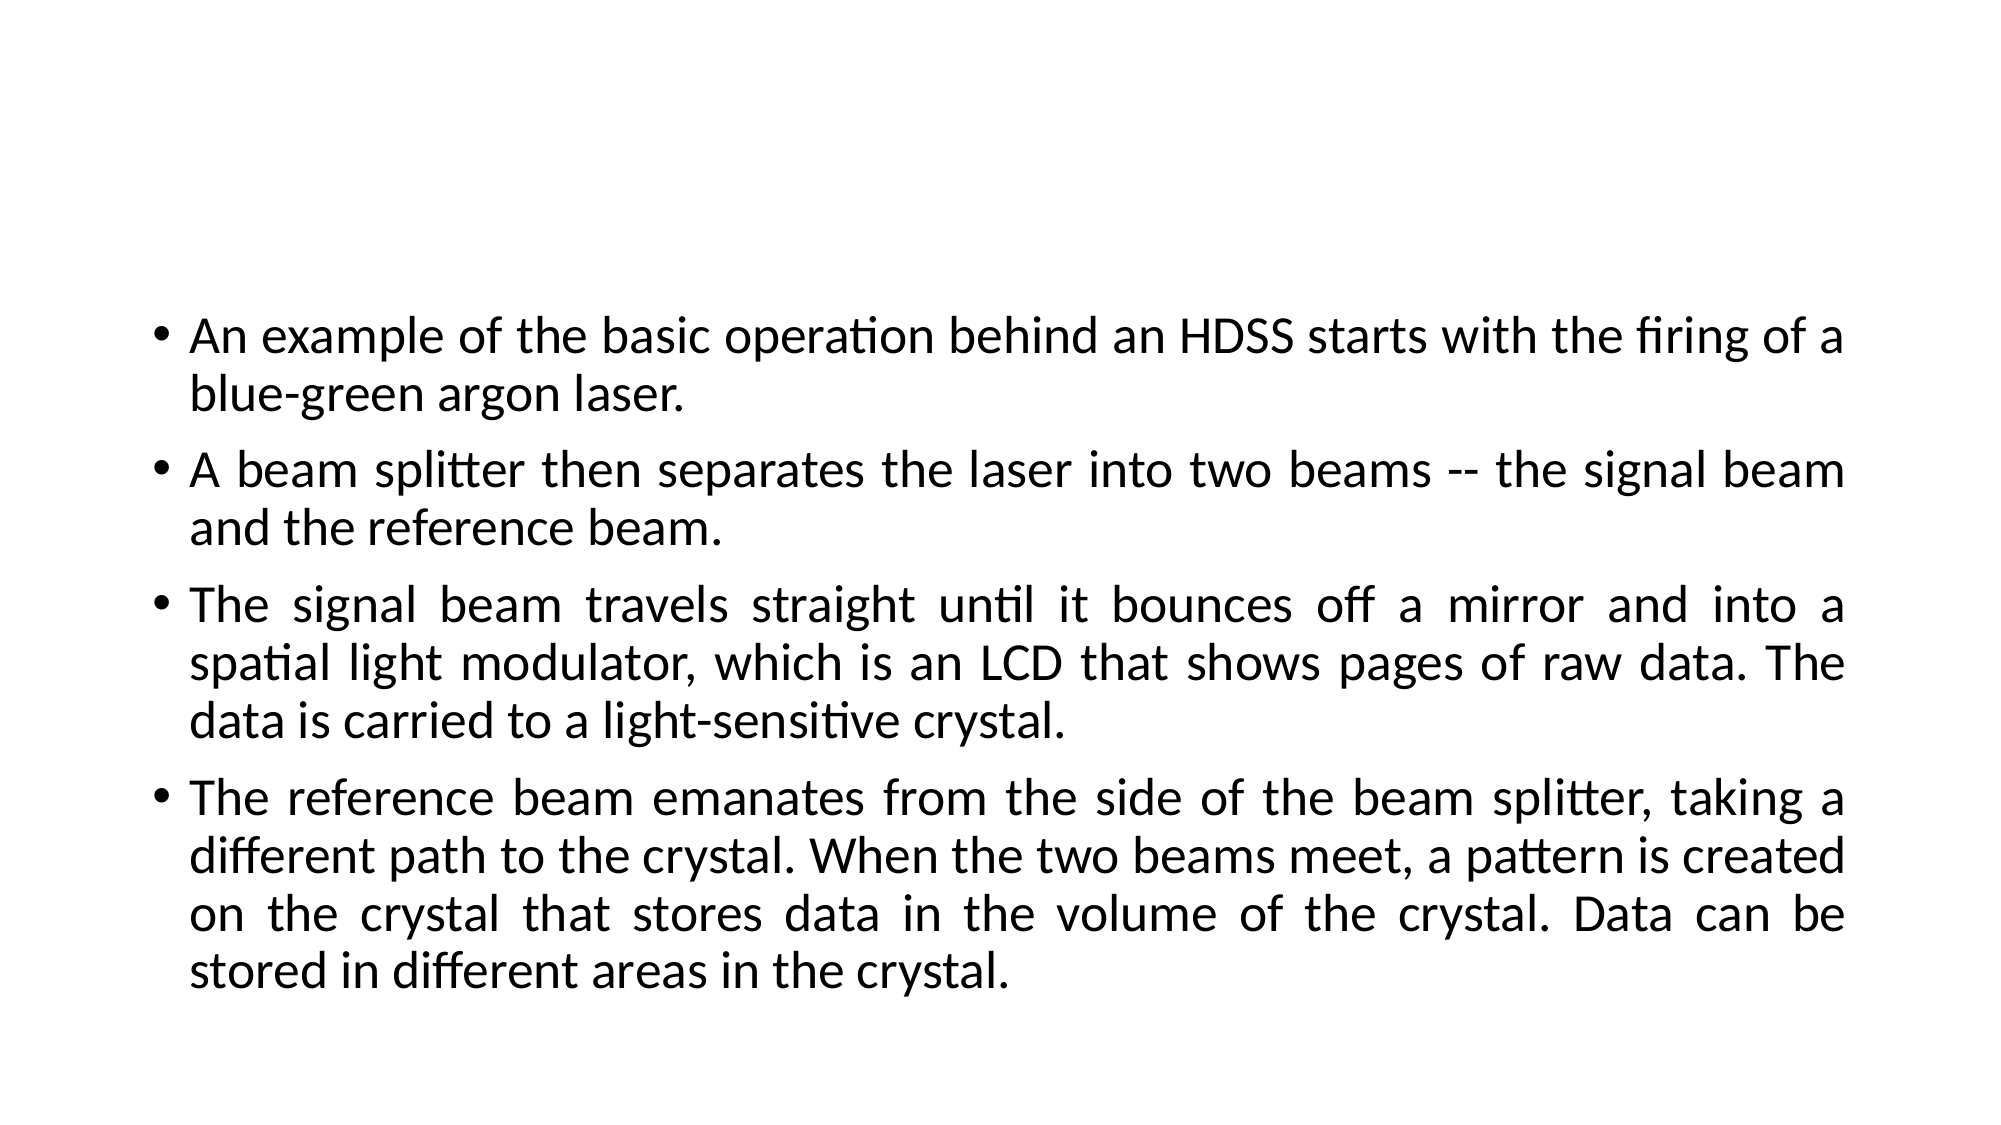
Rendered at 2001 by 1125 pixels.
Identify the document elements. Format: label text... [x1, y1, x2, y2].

list An example of the basic operation behind an HDSS starts with the firing of a blue-green argon laser. A beam splitter then separates the laser into two beams -- the signal beam and the reference beam. The signal beam travels straight until it bounces off a mirror and into a spatial light modulator, which is an LCD that shows pages of raw data. The data is carried to a light-sensitive crystal. The reference beam emanates from the side of the beam splitter, taking a different path to the crystal. When the two beams meet, a pattern is created on the crystal that stores data in the volume of the crystal. Data can be stored in different areas in the crystal. [137, 299, 1863, 1014]
